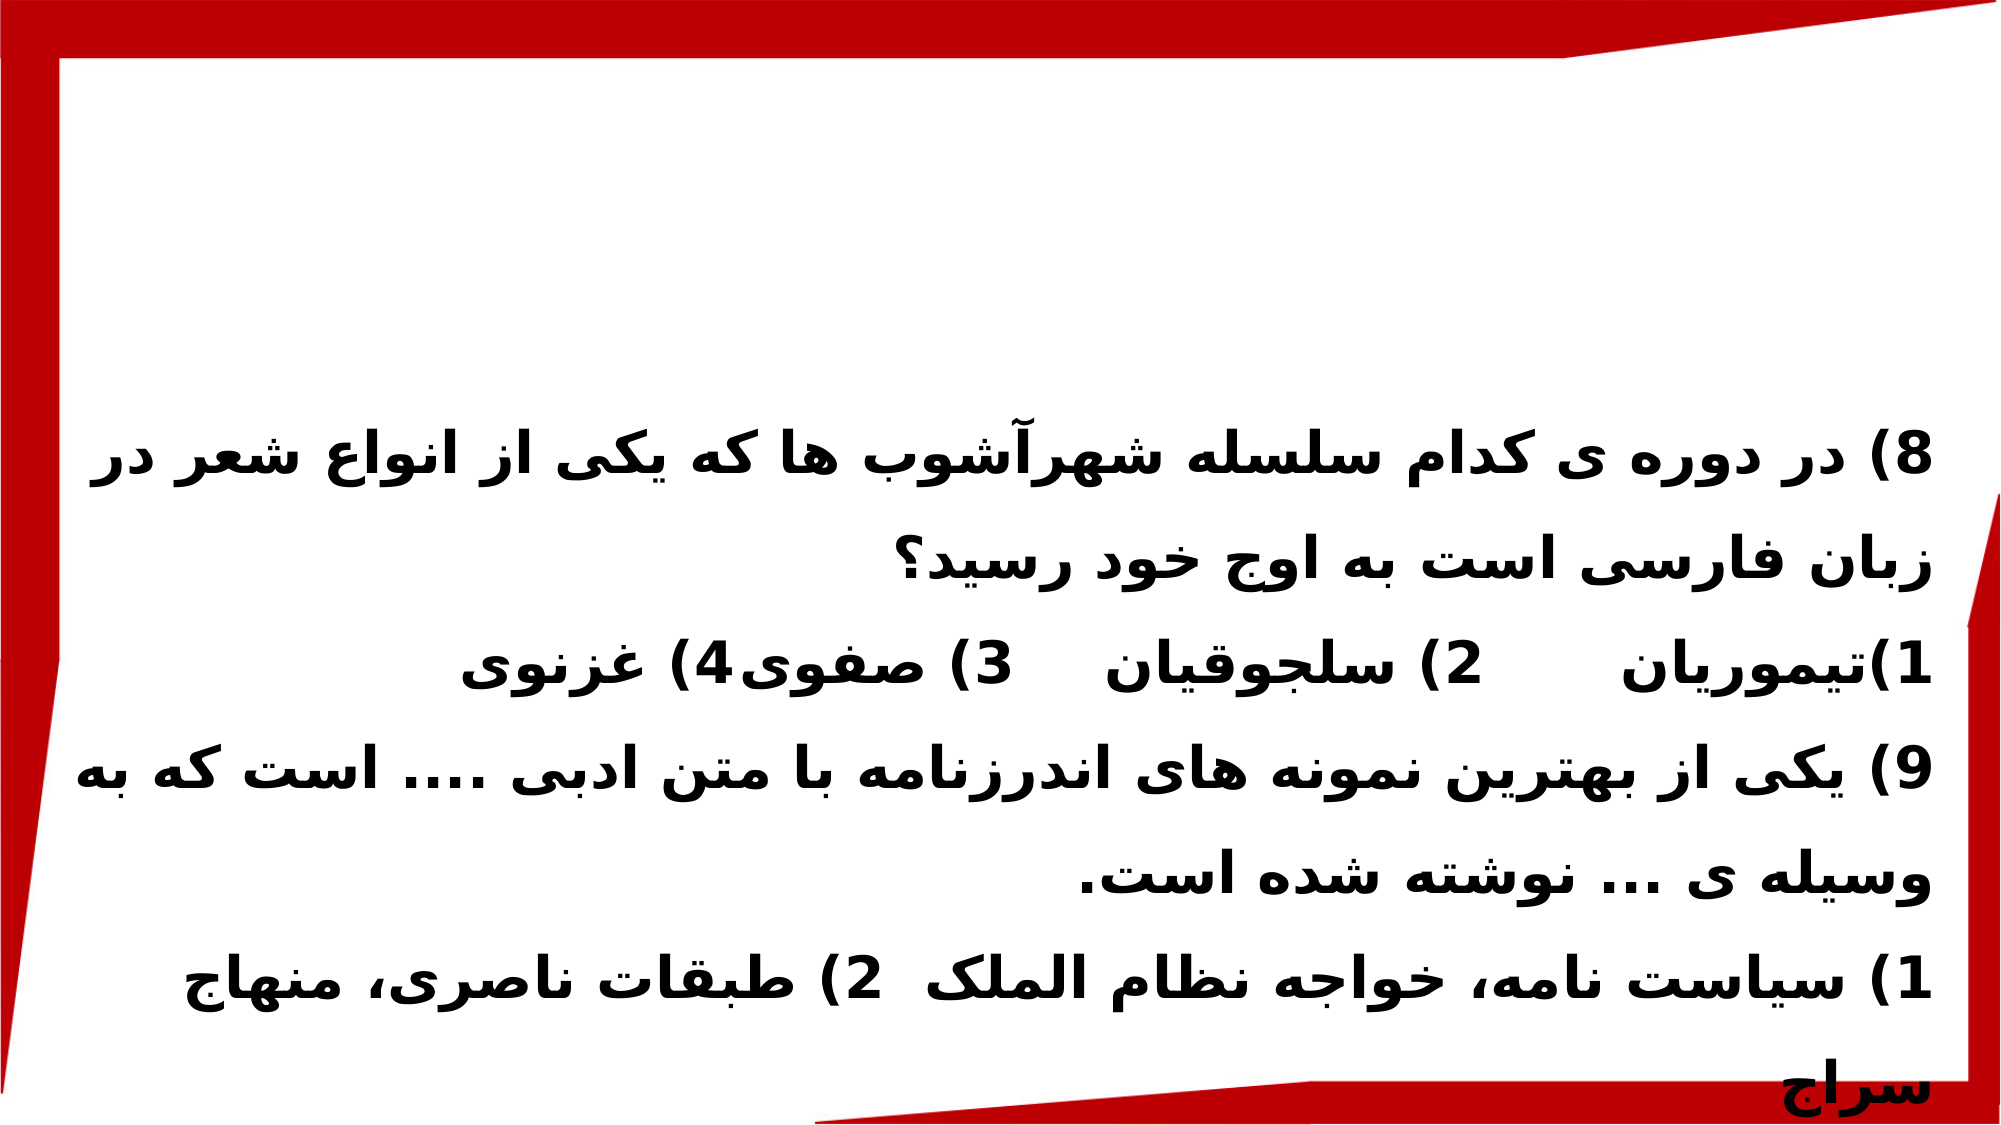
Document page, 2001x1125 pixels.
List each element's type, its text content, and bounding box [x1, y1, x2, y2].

picture [0, 0, 2001, 1125]
text_box 8) در دوره ی کدام سلسله شهرآشوب ها که یکی از انواع شعر در زبان فارسی است به اوج خود رسید؟ 1)تیموریان 2) سلجوقیان 3) صفوی 4) غزنوی 9) یکی از بهترین نمونه های اندرزنامه با متن ادبی .... است که به وسیله ی ... نوشته شده است. 1) سیاست نامه، خواجه نظام الملک 2) طبقات ناصری، منهاج سراج 3) قابوسنامه، عنصرالمعالی 4) منشآت، قائم مقام فراهانی [52, 372, 1950, 1125]
